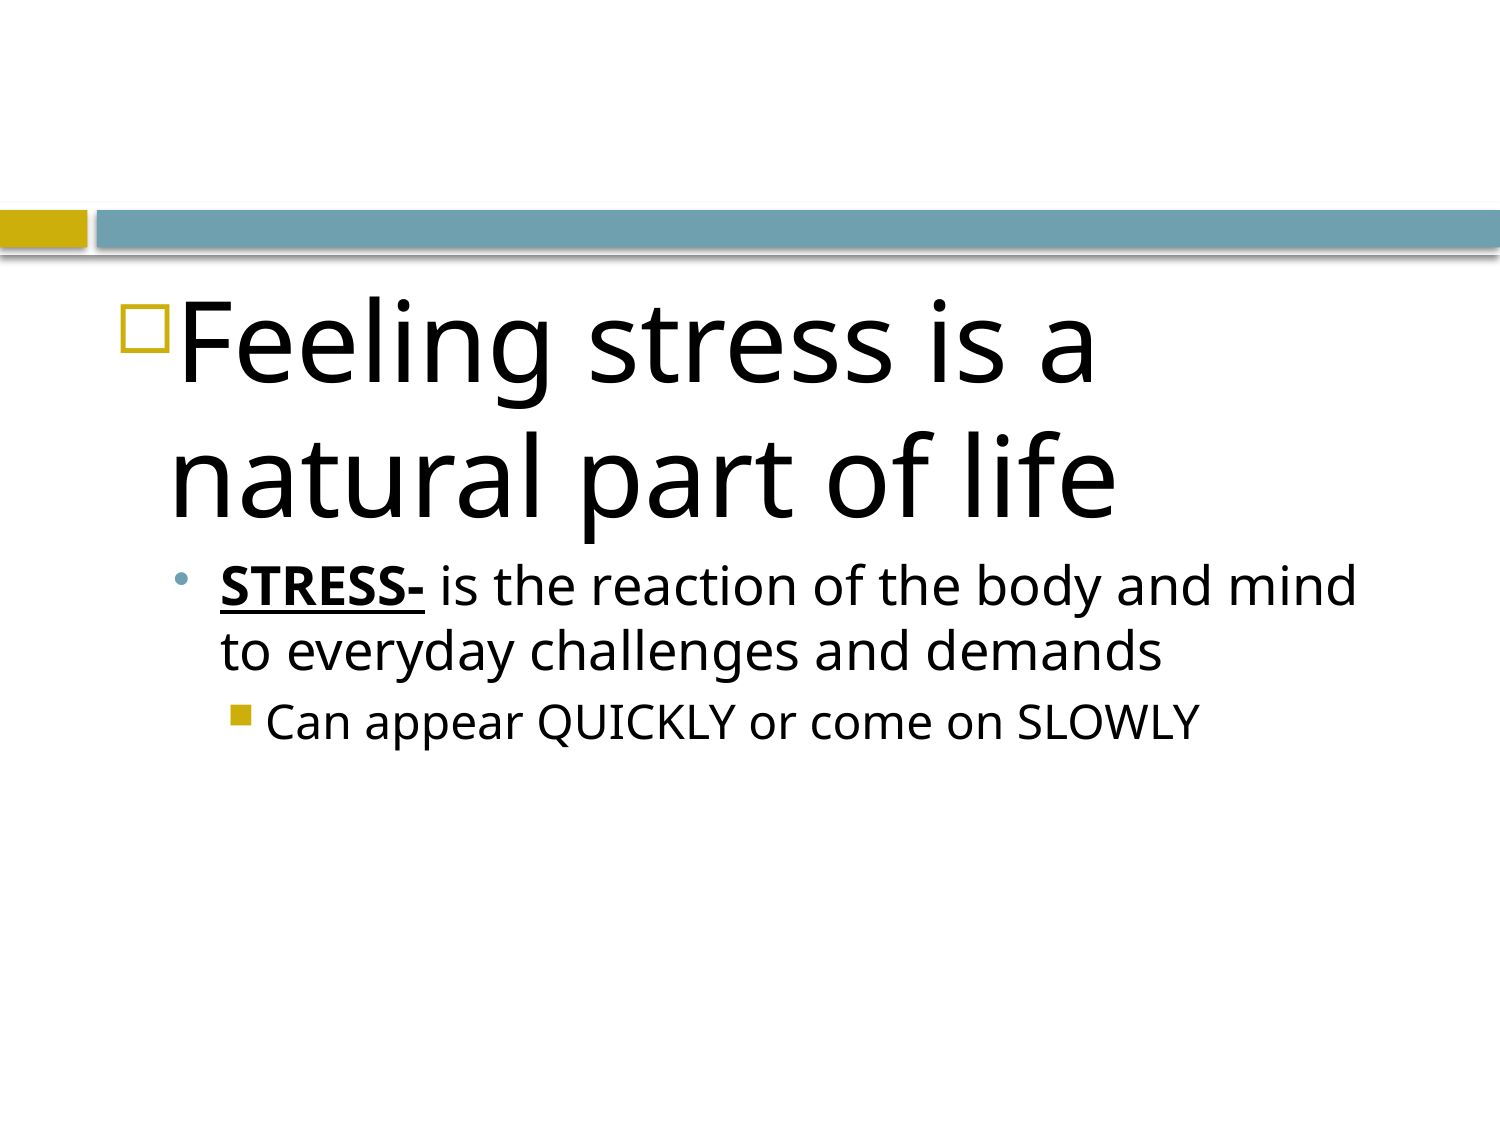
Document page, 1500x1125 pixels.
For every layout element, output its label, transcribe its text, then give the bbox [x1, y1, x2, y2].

list Feeling stress is a natural part of life STRESS- is the reaction of the body and mind to everyday challenges and demands Can appear QUICKLY or come on SLOWLY [100, 262, 1438, 1000]
